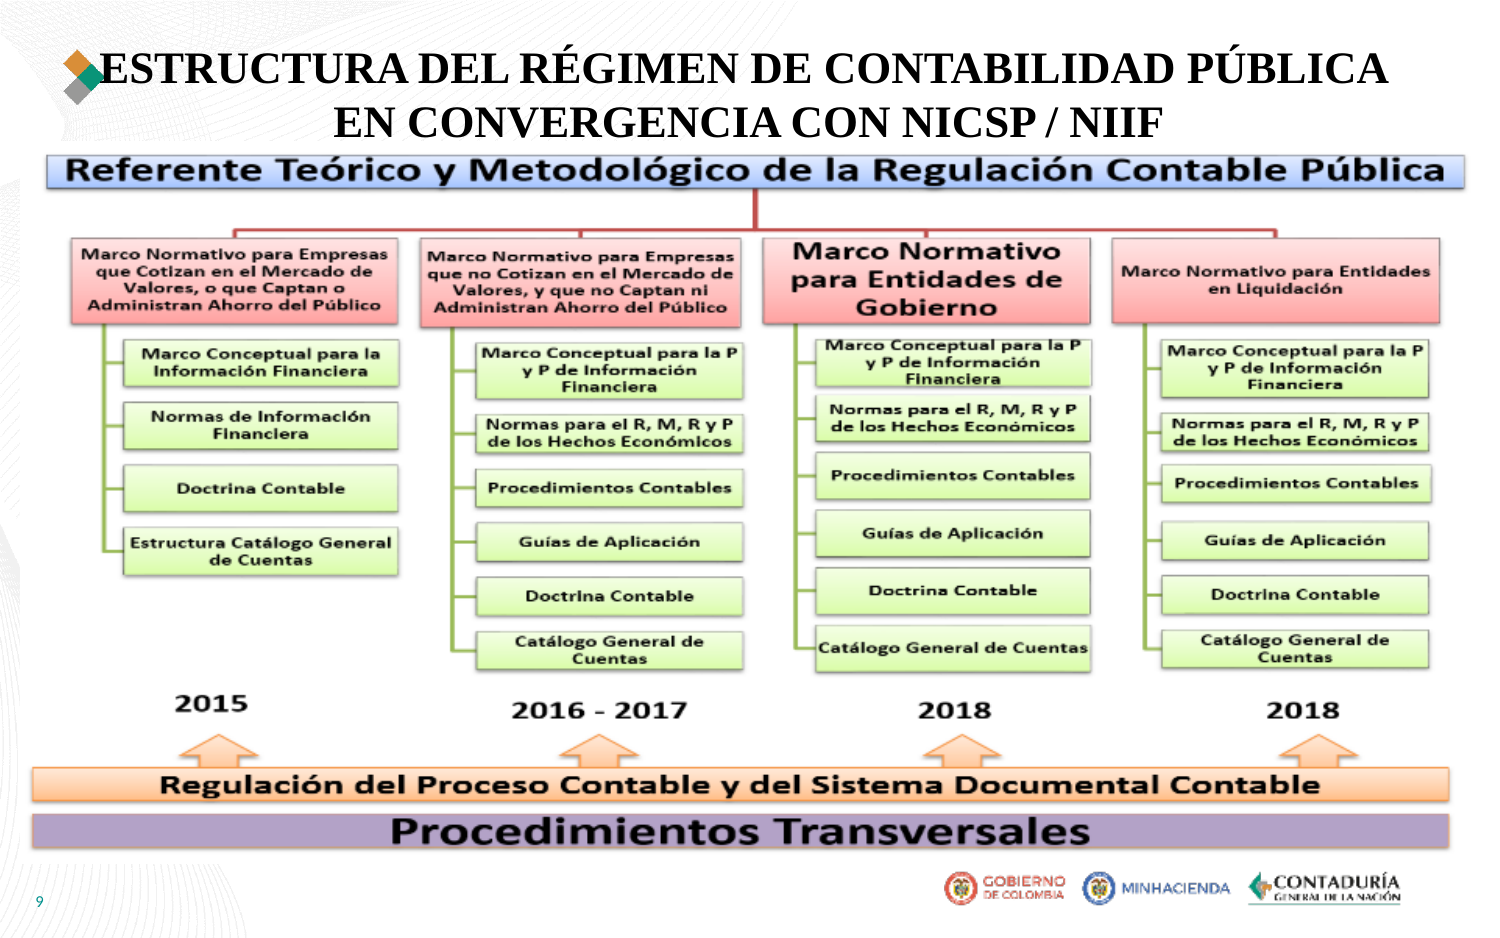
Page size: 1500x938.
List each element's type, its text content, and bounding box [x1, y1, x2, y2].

text_box 9 [20, 883, 333, 929]
picture [0, 0, 1500, 938]
text_box ESTRUCTURA DEL RÉGIMEN DE CONTABILIDAD PÚBLICA EN CONVERGENCIA CON NICSP / NIIF [20, 31, 1478, 138]
